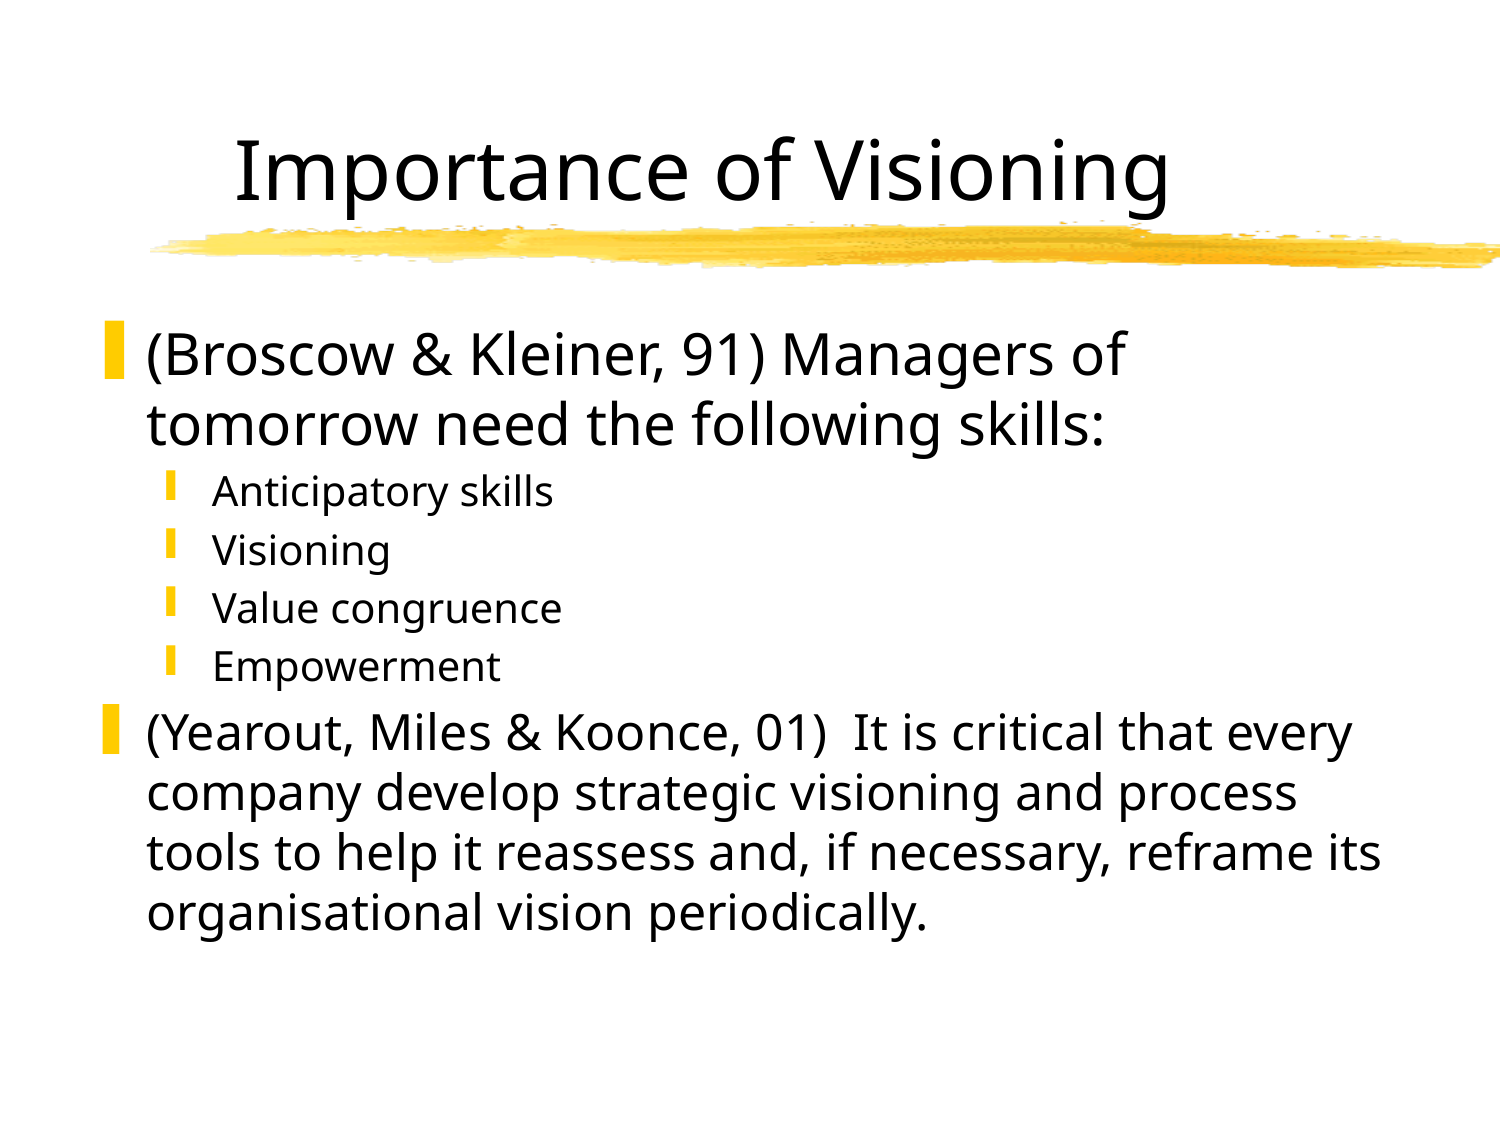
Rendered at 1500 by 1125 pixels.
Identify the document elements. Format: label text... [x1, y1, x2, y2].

list (Broscow & Kleiner, 91) Managers of tomorrow need the following skills: Anticipatory skills Visioning Value congruence Empowerment (Yearout, Miles & Koonce, 01) It is critical that every company develop strategic visioning and process tools to help it reassess and, if necessary, reframe its organisational vision periodically. [75, 309, 1417, 994]
title Importance of Visioning [66, 37, 1342, 225]
picture [150, 215, 1500, 279]
